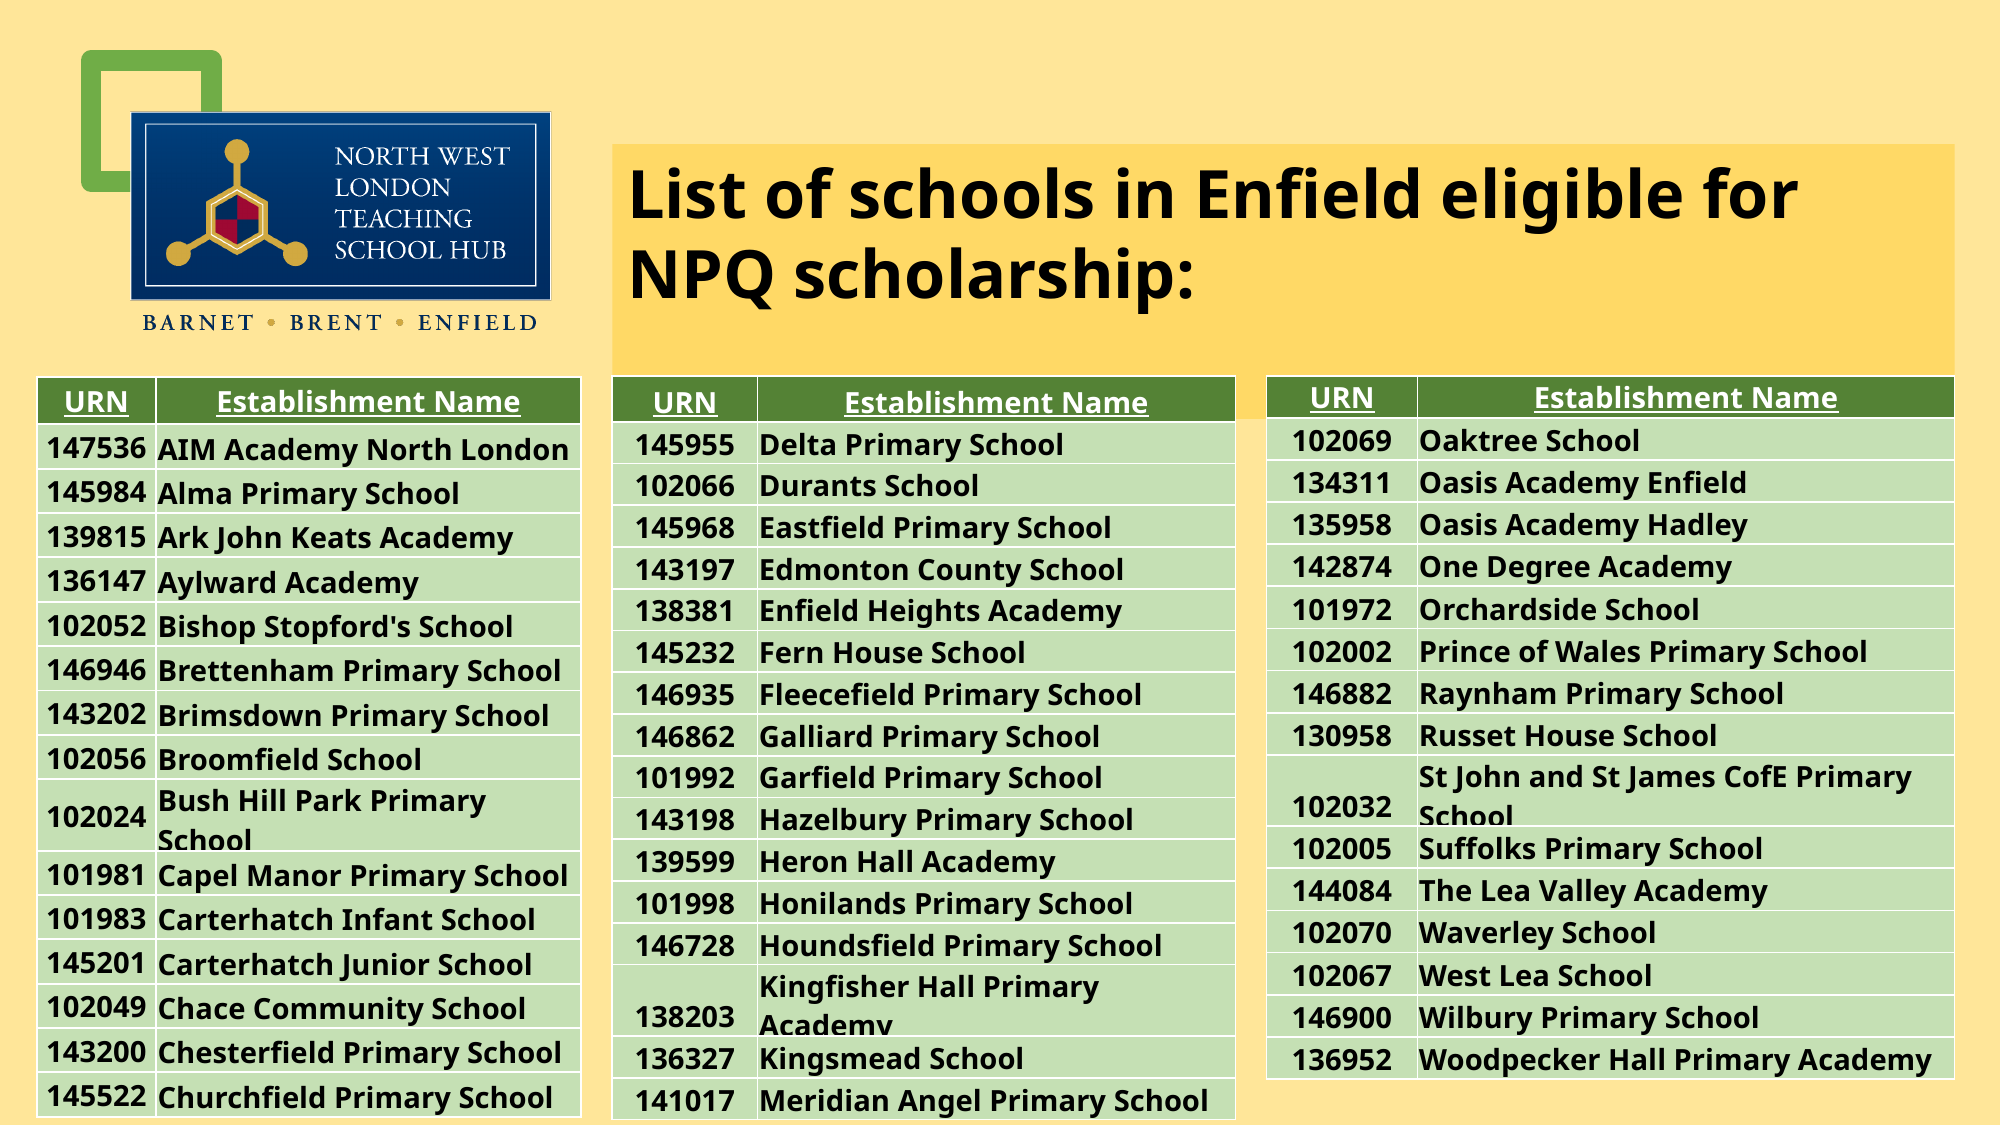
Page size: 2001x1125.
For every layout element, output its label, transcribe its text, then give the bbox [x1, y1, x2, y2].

table_cell Kingsmead School [758, 1037, 1235, 1077]
text_box [0, 0, 2000, 1125]
table_cell 101998 [613, 882, 757, 922]
table_cell One Degree Academy [1418, 545, 1954, 585]
table_cell Chace Community School [157, 985, 580, 1027]
table_cell Orchardside School [1418, 587, 1954, 628]
table_cell 143197 [613, 548, 757, 588]
table_cell 146935 [613, 673, 757, 713]
table_cell 138203 [613, 965, 757, 1035]
table_cell Fleecefield Primary School [758, 673, 1235, 713]
table_cell 145522 [38, 1073, 155, 1116]
table_cell Heron Hall Academy [758, 840, 1235, 880]
table_cell 102067 [1267, 953, 1417, 994]
table_cell 135958 [1267, 503, 1417, 543]
table_header URN [38, 378, 155, 423]
table_cell Woodpecker Hall Primary Academy [1418, 1038, 1954, 1078]
table_cell 141017 [613, 1079, 757, 1119]
table_cell Prince of Wales Primary School [1418, 629, 1954, 670]
table_cell St John and St James CofE Primary School [1418, 756, 1954, 825]
table_cell Capel Manor Primary School [157, 852, 580, 894]
table_cell Honilands Primary School [758, 882, 1235, 922]
table_cell 101981 [38, 852, 155, 894]
table_cell Garfield Primary School [758, 757, 1235, 797]
table_cell 145984 [38, 470, 155, 512]
table_cell 142874 [1267, 545, 1417, 585]
table_cell 102032 [1267, 756, 1417, 825]
table_cell 145201 [38, 940, 155, 983]
table_cell 102005 [1267, 827, 1417, 867]
table_cell Suffolks Primary School [1418, 827, 1954, 867]
table_cell Kingfisher Hall Primary Academy [758, 965, 1235, 1035]
table_cell 147536 [38, 425, 155, 468]
table_cell Aylward Academy [157, 558, 580, 601]
table_cell Ark John Keats Academy [157, 514, 580, 556]
table_cell 139599 [613, 840, 757, 880]
table_cell 143198 [613, 798, 757, 838]
table_cell Raynham Primary School [1418, 671, 1954, 712]
table_cell 136952 [1267, 1038, 1417, 1078]
table_cell Durants School [758, 464, 1235, 504]
table_cell 102052 [38, 603, 155, 645]
table_cell 143200 [38, 1029, 155, 1071]
table_cell Delta Primary School [758, 423, 1235, 463]
table_cell Enfield Heights Academy [758, 590, 1235, 630]
table_cell Oasis Academy Enfield [1418, 461, 1954, 501]
table_cell 146728 [613, 924, 757, 964]
table_cell Oasis Academy Hadley [1418, 503, 1954, 543]
table_cell 102049 [38, 985, 155, 1027]
table_cell 136147 [38, 558, 155, 601]
table_cell 102002 [1267, 629, 1417, 670]
table_cell Oaktree School [1418, 419, 1954, 459]
table_cell Carterhatch Junior School [157, 940, 580, 983]
table_cell Russet House School [1418, 714, 1954, 754]
table_cell 102070 [1267, 911, 1417, 952]
table_cell 144084 [1267, 869, 1417, 910]
picture [90, 83, 590, 359]
table_cell 101983 [38, 896, 155, 938]
table_cell 146900 [1267, 996, 1417, 1036]
table_cell Brettenham Primary School [157, 647, 580, 690]
table_cell 134311 [1267, 461, 1417, 501]
table_cell 145955 [613, 423, 757, 463]
table_header Establishment Name [758, 377, 1235, 421]
table_cell 102066 [613, 464, 757, 504]
table_cell Alma Primary School [157, 470, 580, 512]
table_header Establishment Name [157, 378, 580, 423]
table_cell The Lea Valley Academy [1418, 869, 1954, 910]
table_cell Churchfield Primary School [157, 1073, 580, 1116]
table_cell Broomfield School [157, 736, 580, 778]
table_cell Edmonton County School [758, 548, 1235, 588]
table_cell Meridian Angel Primary School [758, 1079, 1235, 1119]
table_cell 138381 [613, 590, 757, 630]
table_cell 101992 [613, 757, 757, 797]
table_cell Eastfield Primary School [758, 506, 1235, 546]
table_cell 102069 [1267, 419, 1417, 459]
table_cell 146862 [613, 715, 757, 755]
table_cell Houndsfield Primary School [758, 924, 1235, 964]
table_cell 139815 [38, 514, 155, 556]
table_header URN [613, 377, 757, 421]
table_cell Galliard Primary School [758, 715, 1235, 755]
table_cell 101972 [1267, 587, 1417, 628]
table_cell Bush Hill Park Primary School [157, 780, 580, 850]
table_cell 102024 [38, 780, 155, 850]
table_cell Waverley School [1418, 911, 1954, 952]
table_header Establishment Name [1418, 377, 1954, 417]
table_cell Chesterfield Primary School [157, 1029, 580, 1071]
table_cell Hazelbury Primary School [758, 798, 1235, 838]
table_cell 145968 [613, 506, 757, 546]
table_cell West Lea School [1418, 953, 1954, 994]
text_box [90, 60, 212, 83]
text_box List of schools in Enfield eligible for NPQ scholarship: [612, 144, 1955, 419]
table_cell AIM Academy North London [157, 425, 580, 468]
table_cell 145232 [613, 631, 757, 671]
table_cell Fern House School [758, 631, 1235, 671]
table_cell 146882 [1267, 671, 1417, 712]
table_cell Wilbury Primary School [1418, 996, 1954, 1036]
table_cell 146946 [38, 647, 155, 690]
table_cell Carterhatch Infant School [157, 896, 580, 938]
table_cell 143202 [38, 691, 155, 734]
table_cell Brimsdown Primary School [157, 691, 580, 734]
table_cell Bishop Stopford's School [157, 603, 580, 645]
table_cell 130958 [1267, 714, 1417, 754]
table_header URN [1267, 377, 1417, 417]
table_cell 136327 [613, 1037, 757, 1077]
table_cell 102056 [38, 736, 155, 778]
